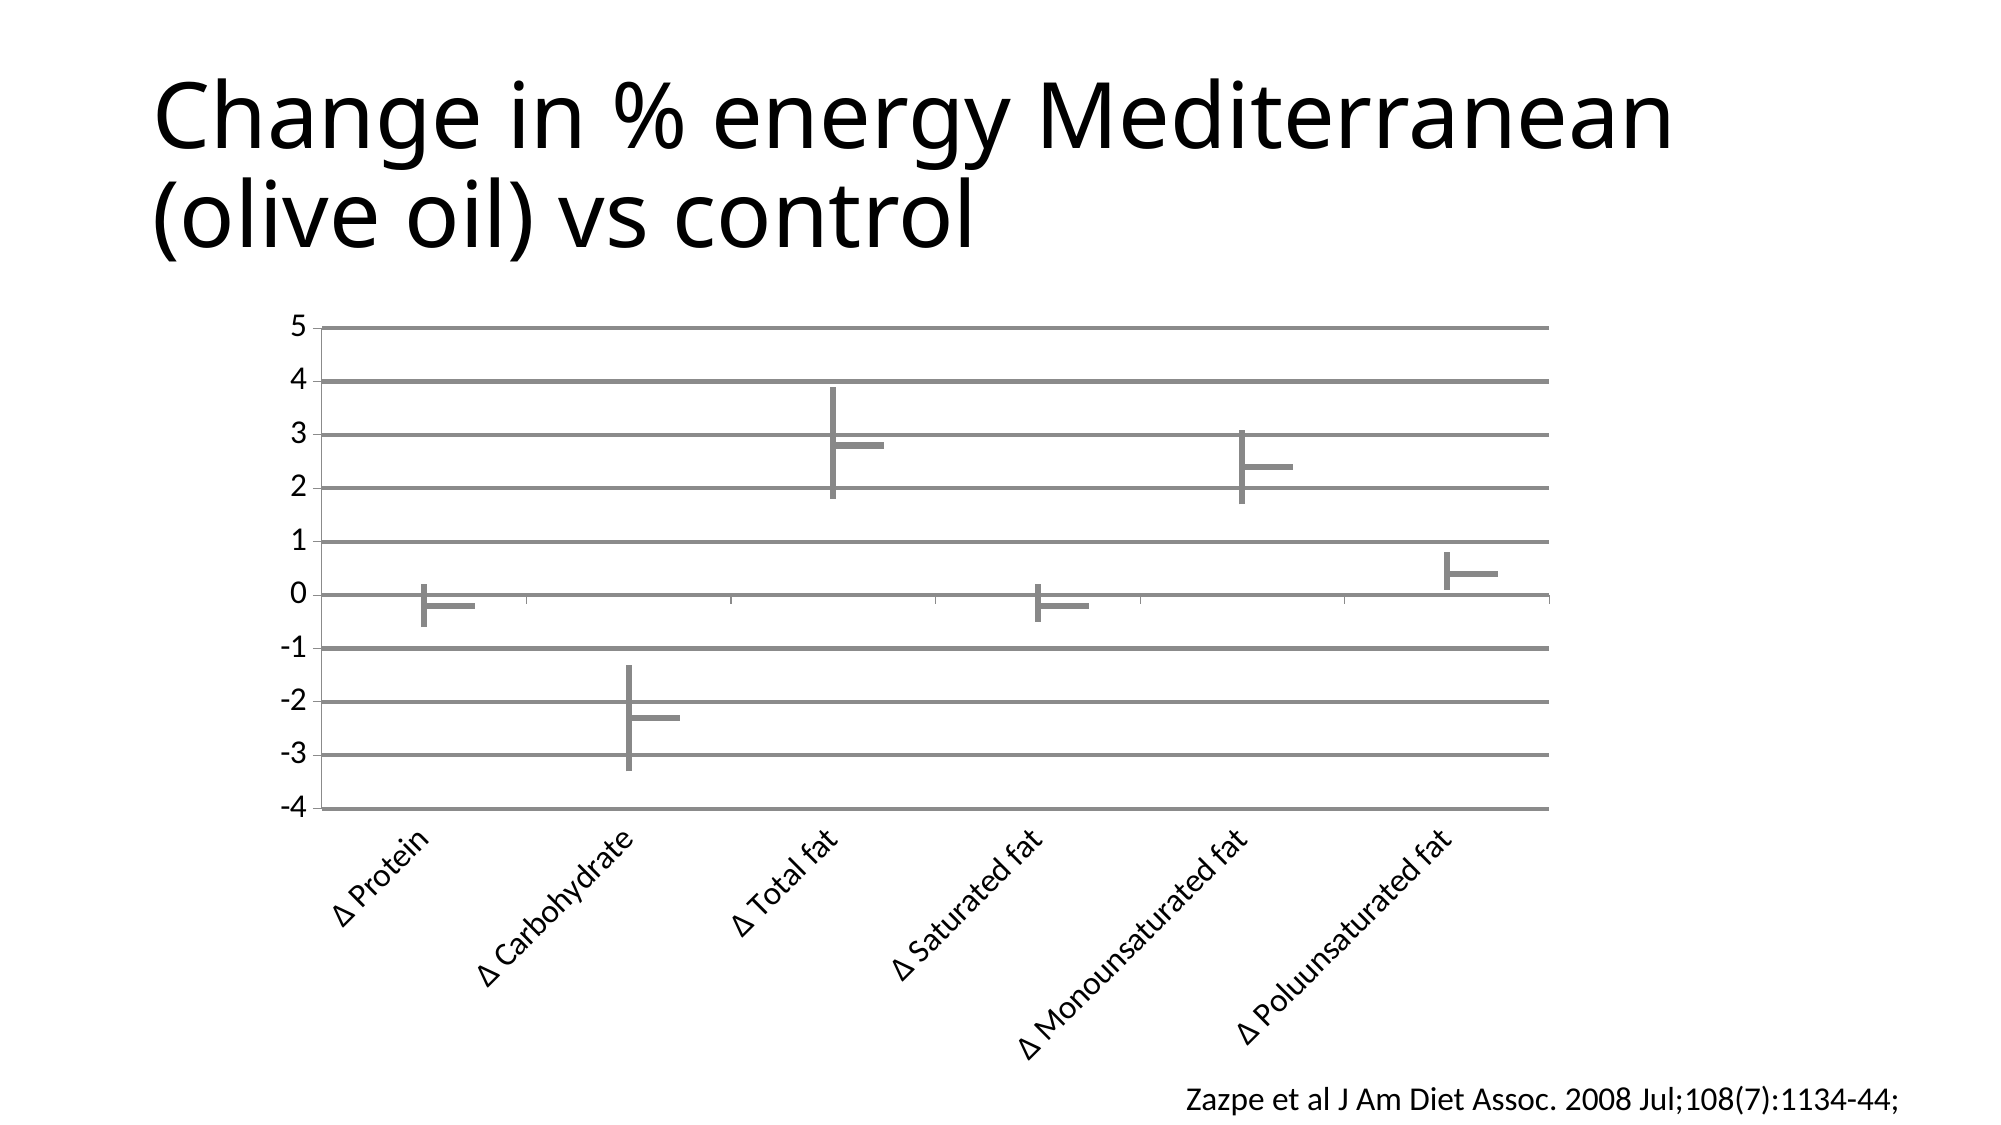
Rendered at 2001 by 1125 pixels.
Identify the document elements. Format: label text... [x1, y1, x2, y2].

title Change in % energy Mediterranean (olive oil) vs control [137, 60, 1863, 278]
text_box Zazpe et al J Am Diet Assoc. 2008 Jul;108(7):1134-44; [1171, 1069, 1946, 1125]
chart [254, 295, 1576, 1083]
